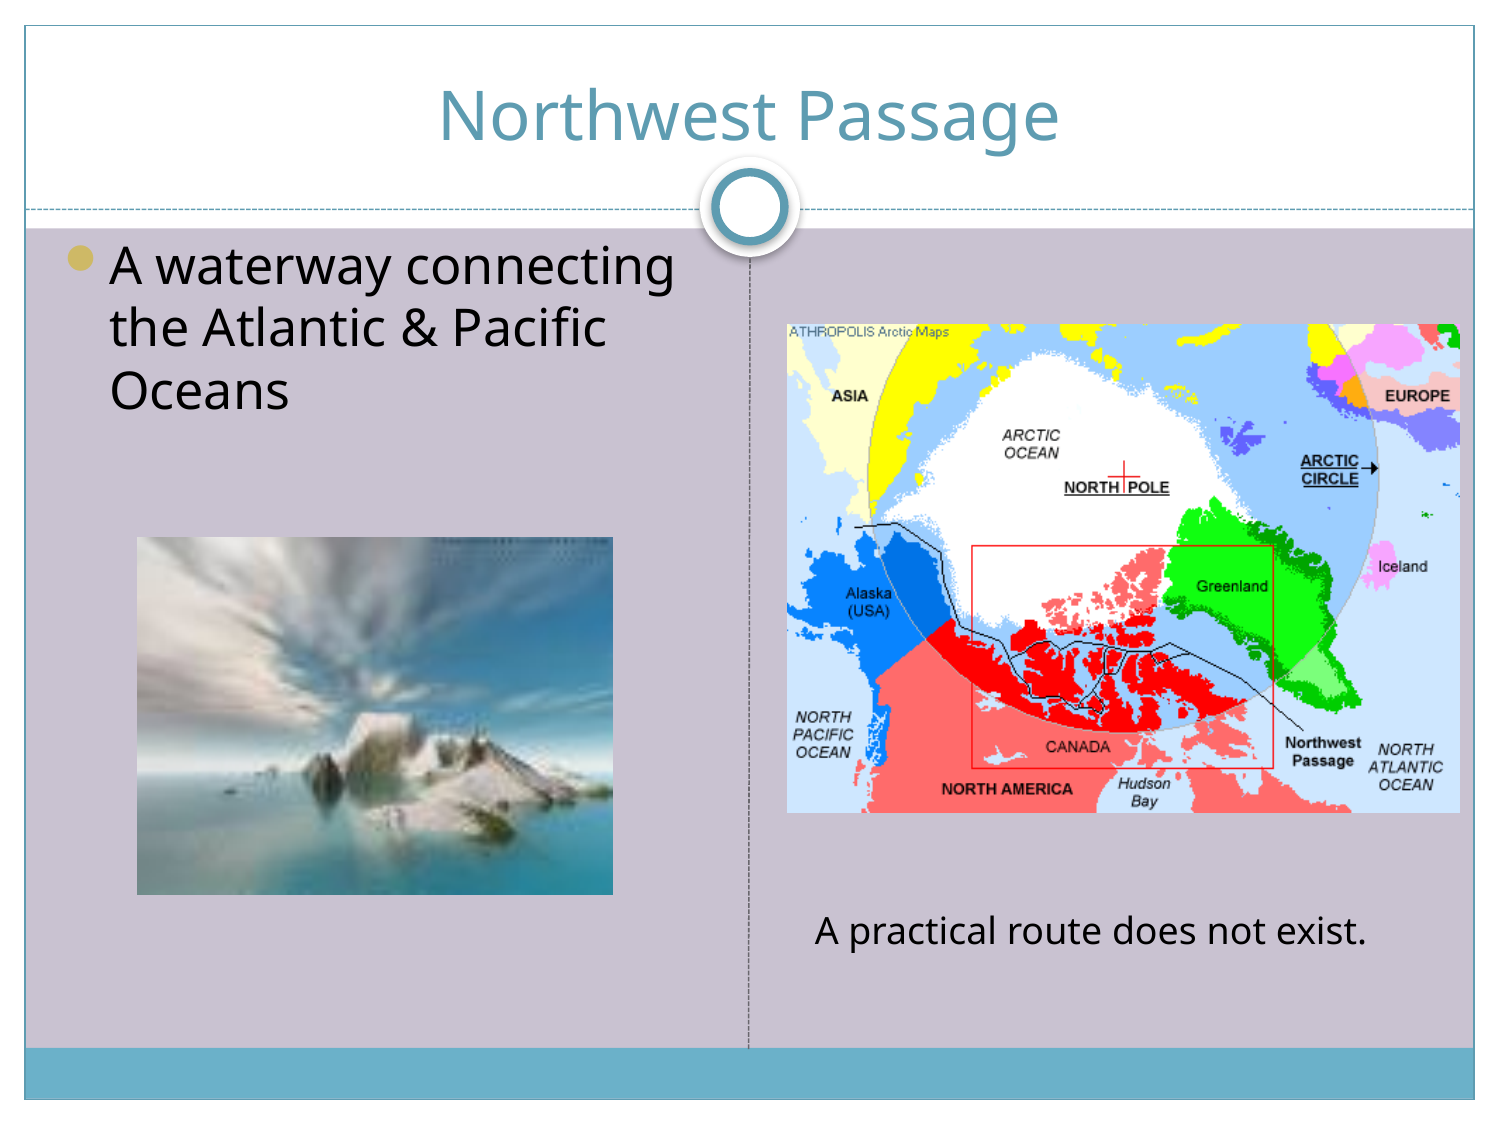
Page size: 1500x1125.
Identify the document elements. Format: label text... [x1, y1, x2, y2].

list A waterway connecting the Atlantic & Pacific Oceans [49, 224, 712, 993]
picture [787, 324, 1460, 813]
text_box A practical route does not exist. [799, 899, 1413, 960]
title Northwest Passage [49, 37, 1450, 162]
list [137, 537, 613, 895]
